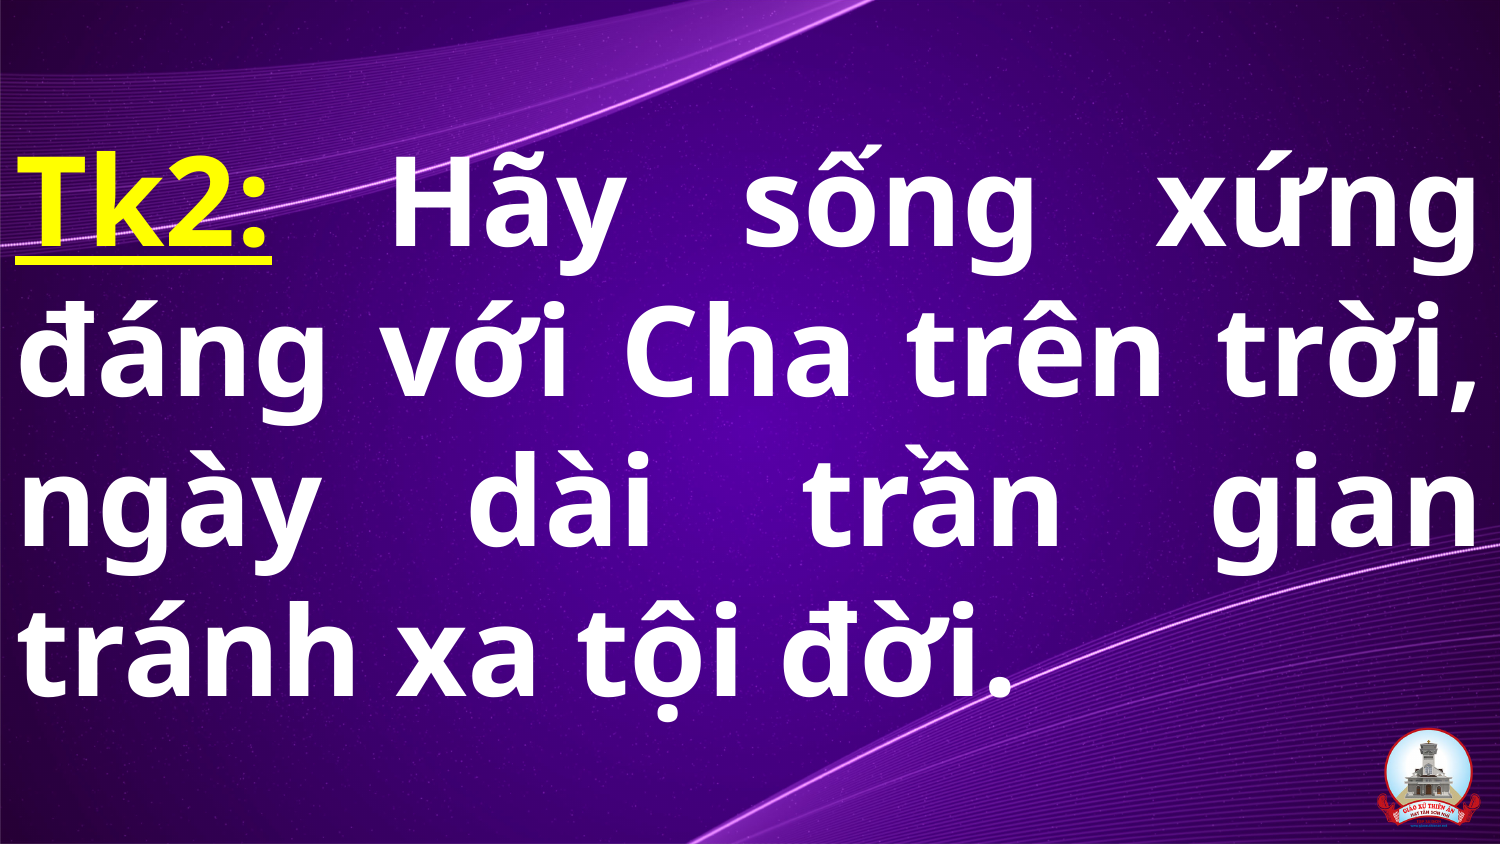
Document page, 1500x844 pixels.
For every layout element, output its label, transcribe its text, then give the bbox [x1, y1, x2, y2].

subtitle Tk2: Hãy sống xứng đáng với Cha trên trời, ngày dài trần gian tránh xa tội đời. [0, 0, 1500, 844]
